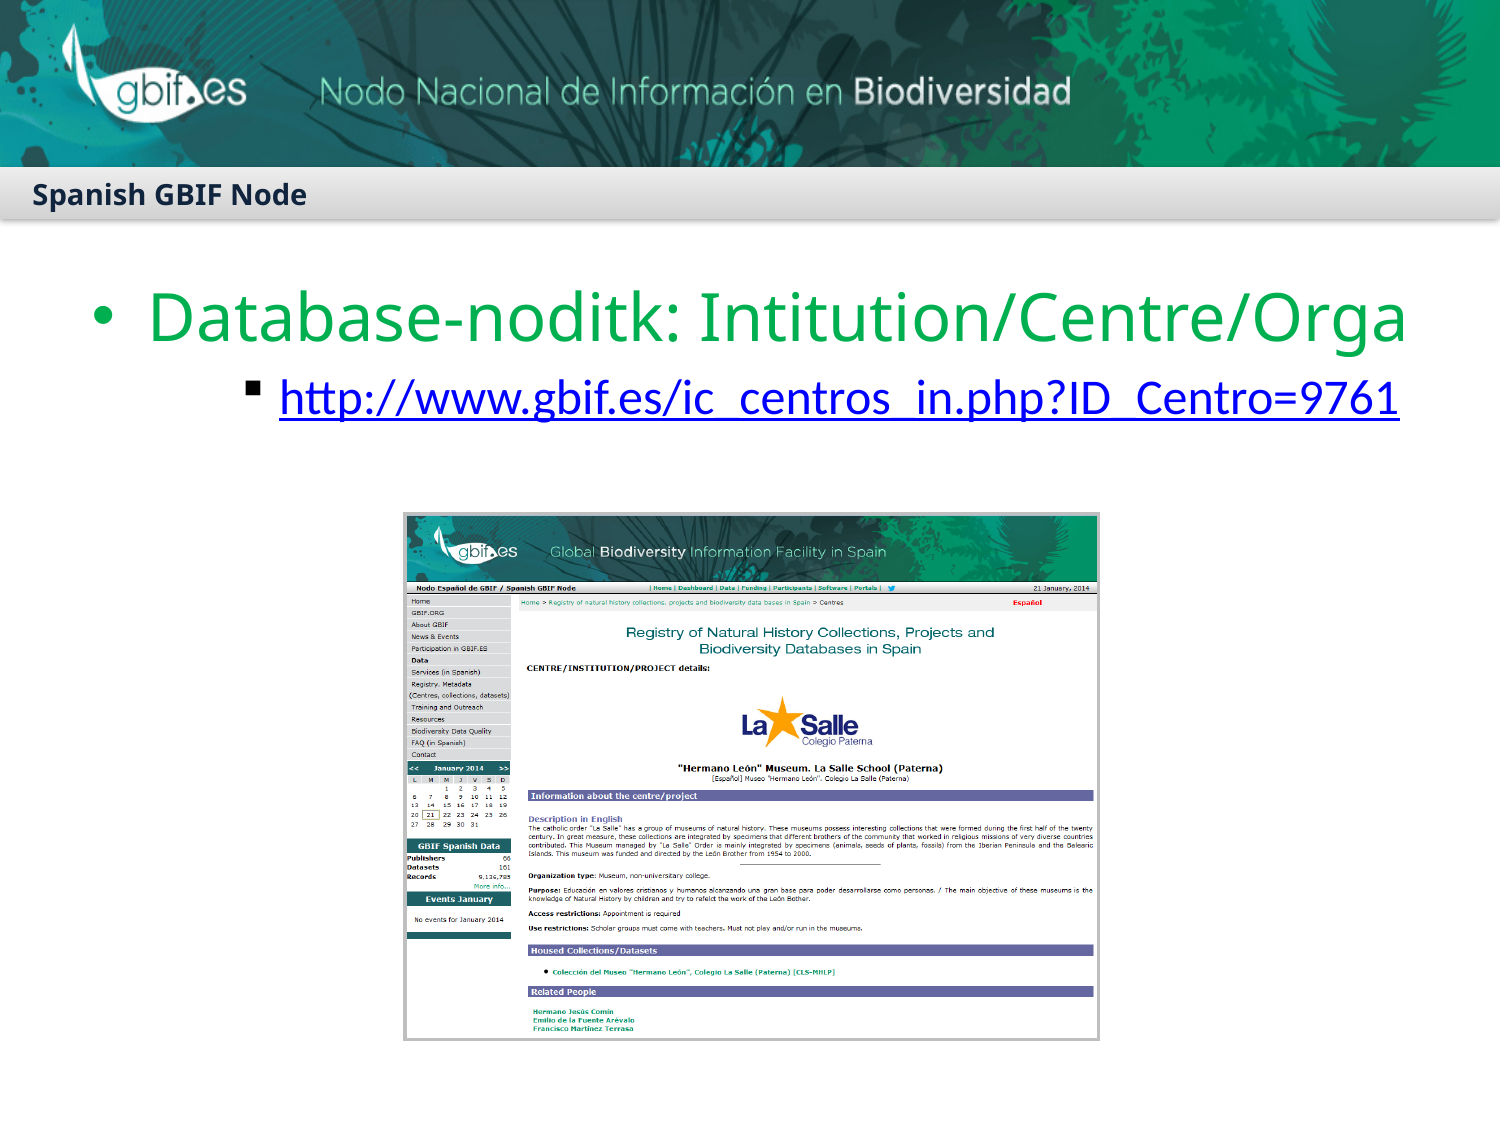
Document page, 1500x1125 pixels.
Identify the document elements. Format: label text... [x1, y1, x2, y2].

picture [406, 514, 1097, 1039]
picture [0, 0, 1500, 168]
text_box Database-noditk: Intitution/Centre/Orga http://www.gbif.es/ic_centros_in.php?ID_Centro=9761 [76, 267, 1427, 1125]
